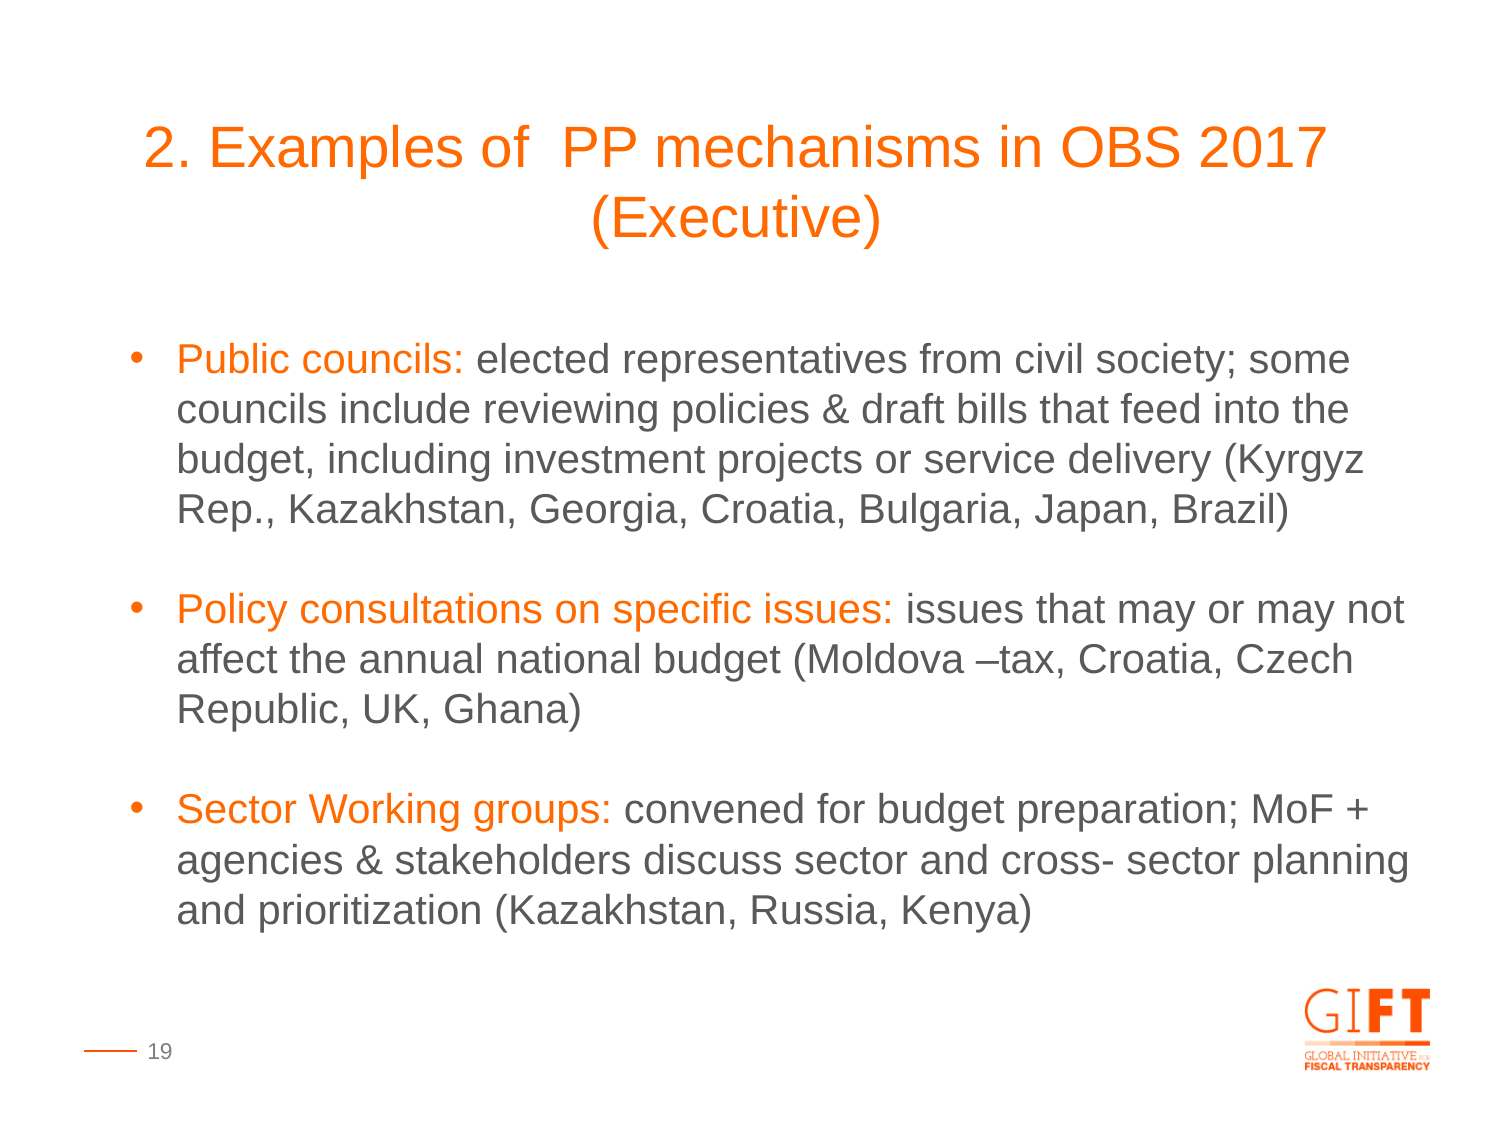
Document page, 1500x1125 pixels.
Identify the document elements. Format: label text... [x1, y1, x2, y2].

picture [1304, 988, 1431, 1073]
text_box Public councils: elected representatives from civil society; some councils include reviewing policies & draft bills that feed into the budget, including investment projects or service delivery (Kyrgyz Rep., Kazakhstan, Georgia, Croatia, Bulgaria, Japan, Brazil) Policy consultations on specific issues: issues that may or may not affect the annual national budget (Moldova –tax, Croatia, Czech Republic, UK, Ghana) Sector Working groups: convened for budget preparation; MoF + agencies & stakeholders discuss sector and cross- sector planning and prioritization (Kazakhstan, Russia, Kenya) [114, 324, 1431, 940]
text_box 2. Examples of PP mechanisms in OBS 2017 (Executive) [114, 101, 1359, 307]
text_box 19 [75, 1029, 188, 1090]
